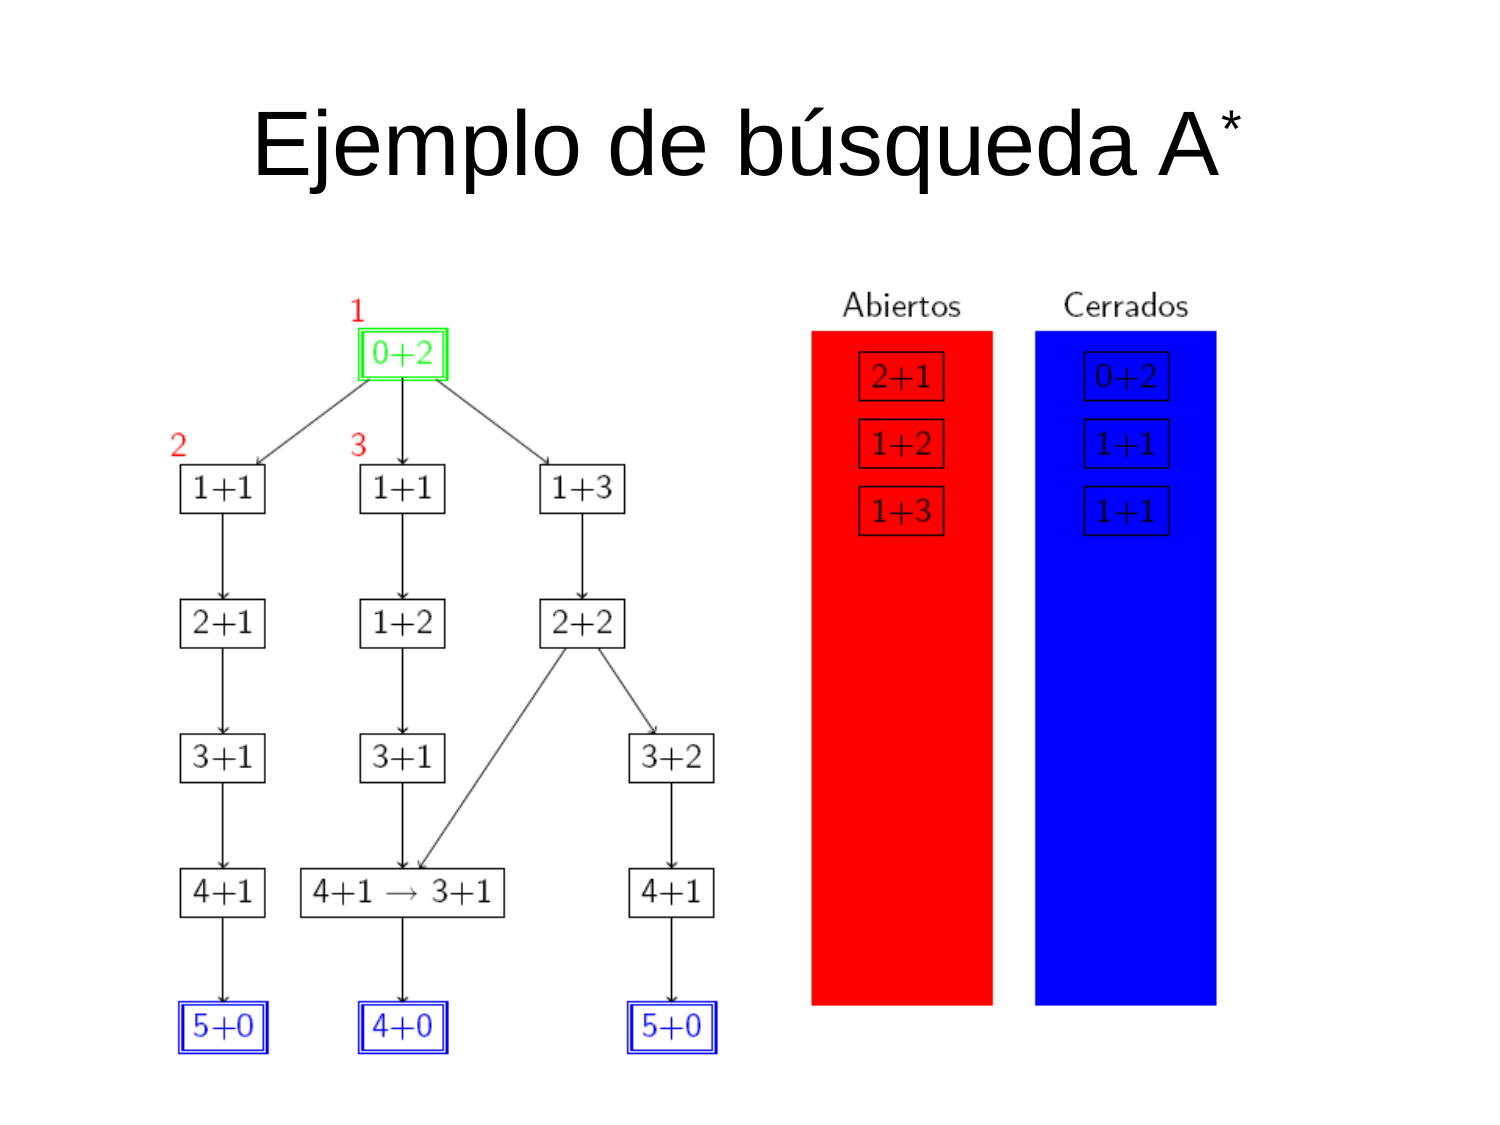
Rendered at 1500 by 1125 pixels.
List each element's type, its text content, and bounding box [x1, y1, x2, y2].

picture [47, 242, 1453, 1067]
title Ejemplo de búsqueda A* [74, 14, 1426, 241]
